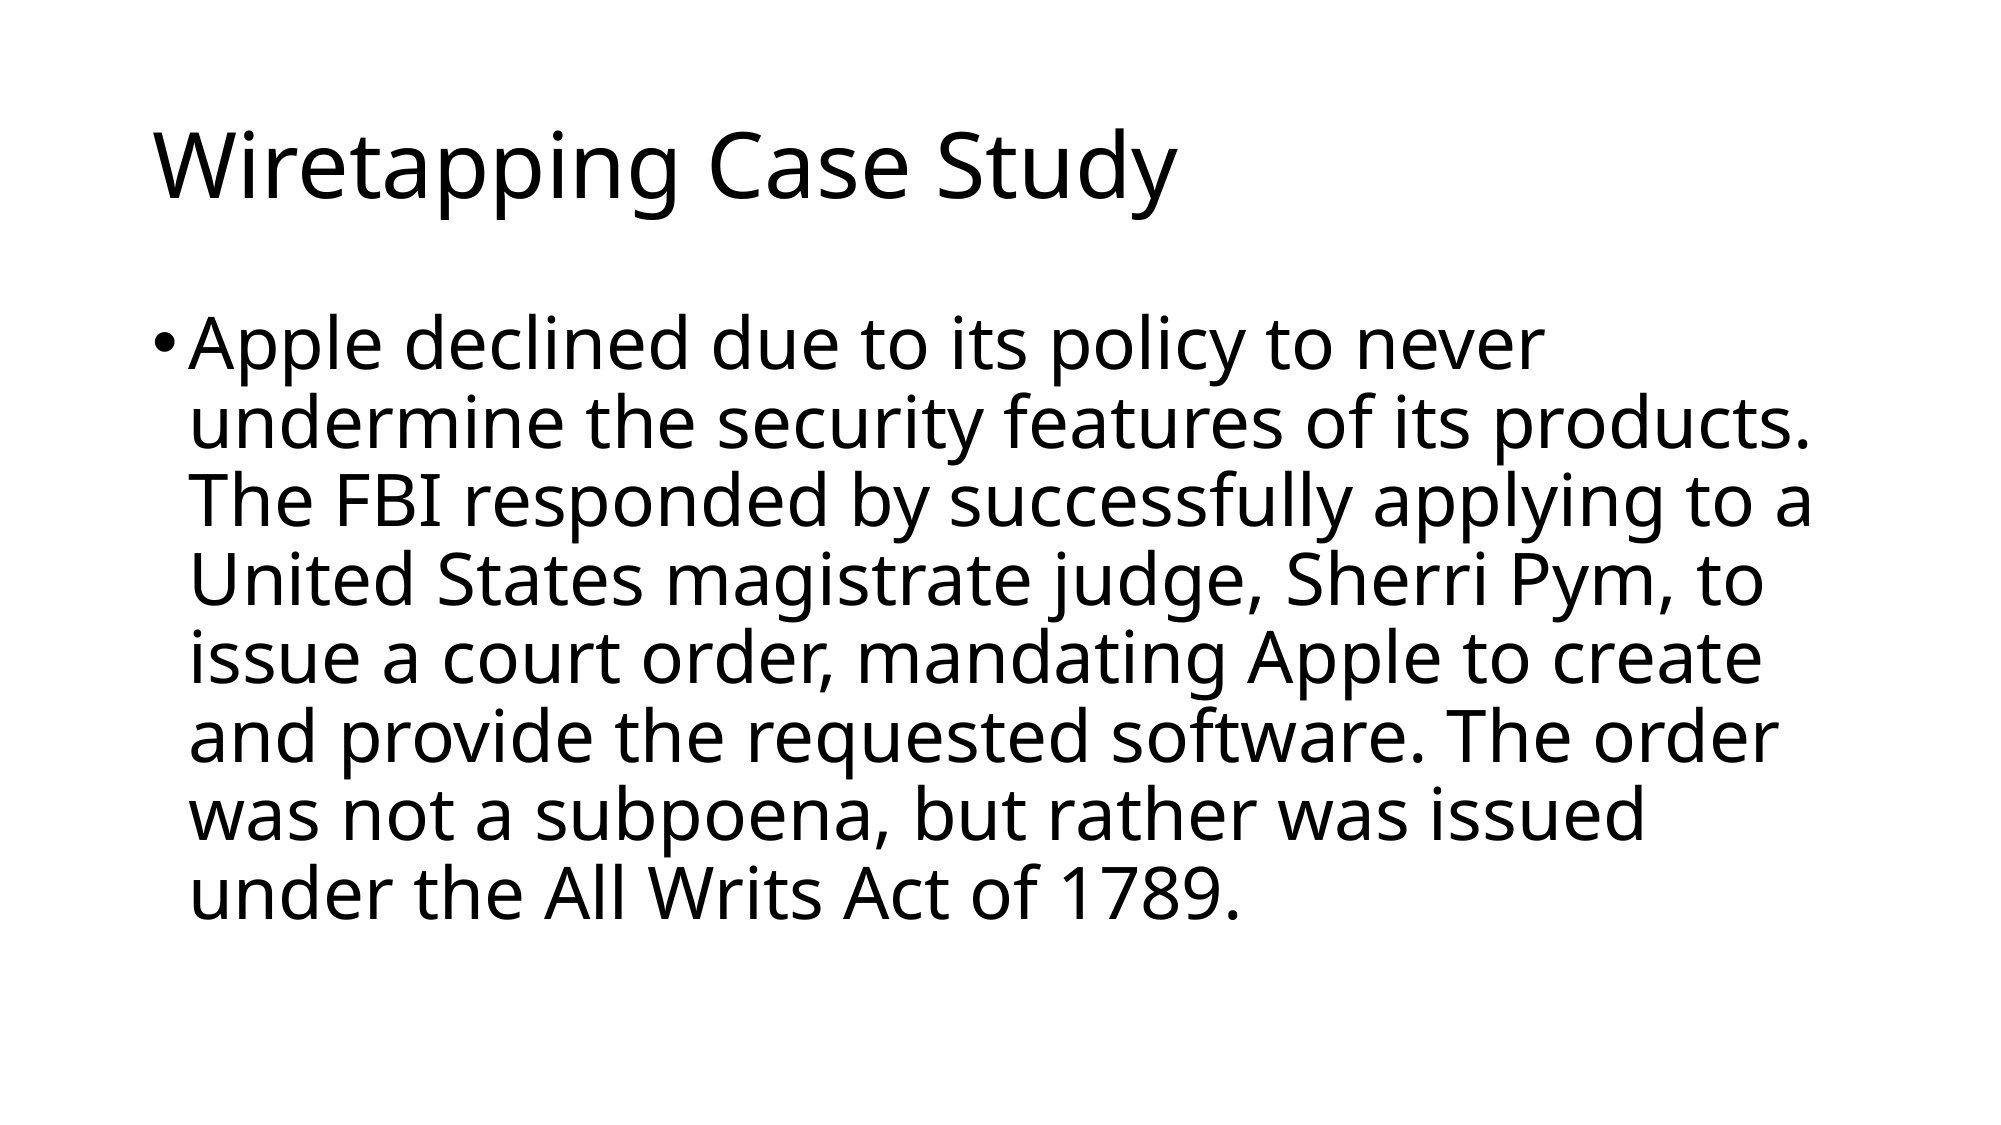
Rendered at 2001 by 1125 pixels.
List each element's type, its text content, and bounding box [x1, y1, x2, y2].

list Apple declined due to its policy to never undermine the security features of its products. The FBI responded by successfully applying to a United States magistrate judge, Sherri Pym, to issue a court order, mandating Apple to create and provide the requested software. The order was not a subpoena, but rather was issued under the All Writs Act of 1789. [137, 299, 1863, 1014]
title Wiretapping Case Study [137, 59, 1863, 278]
